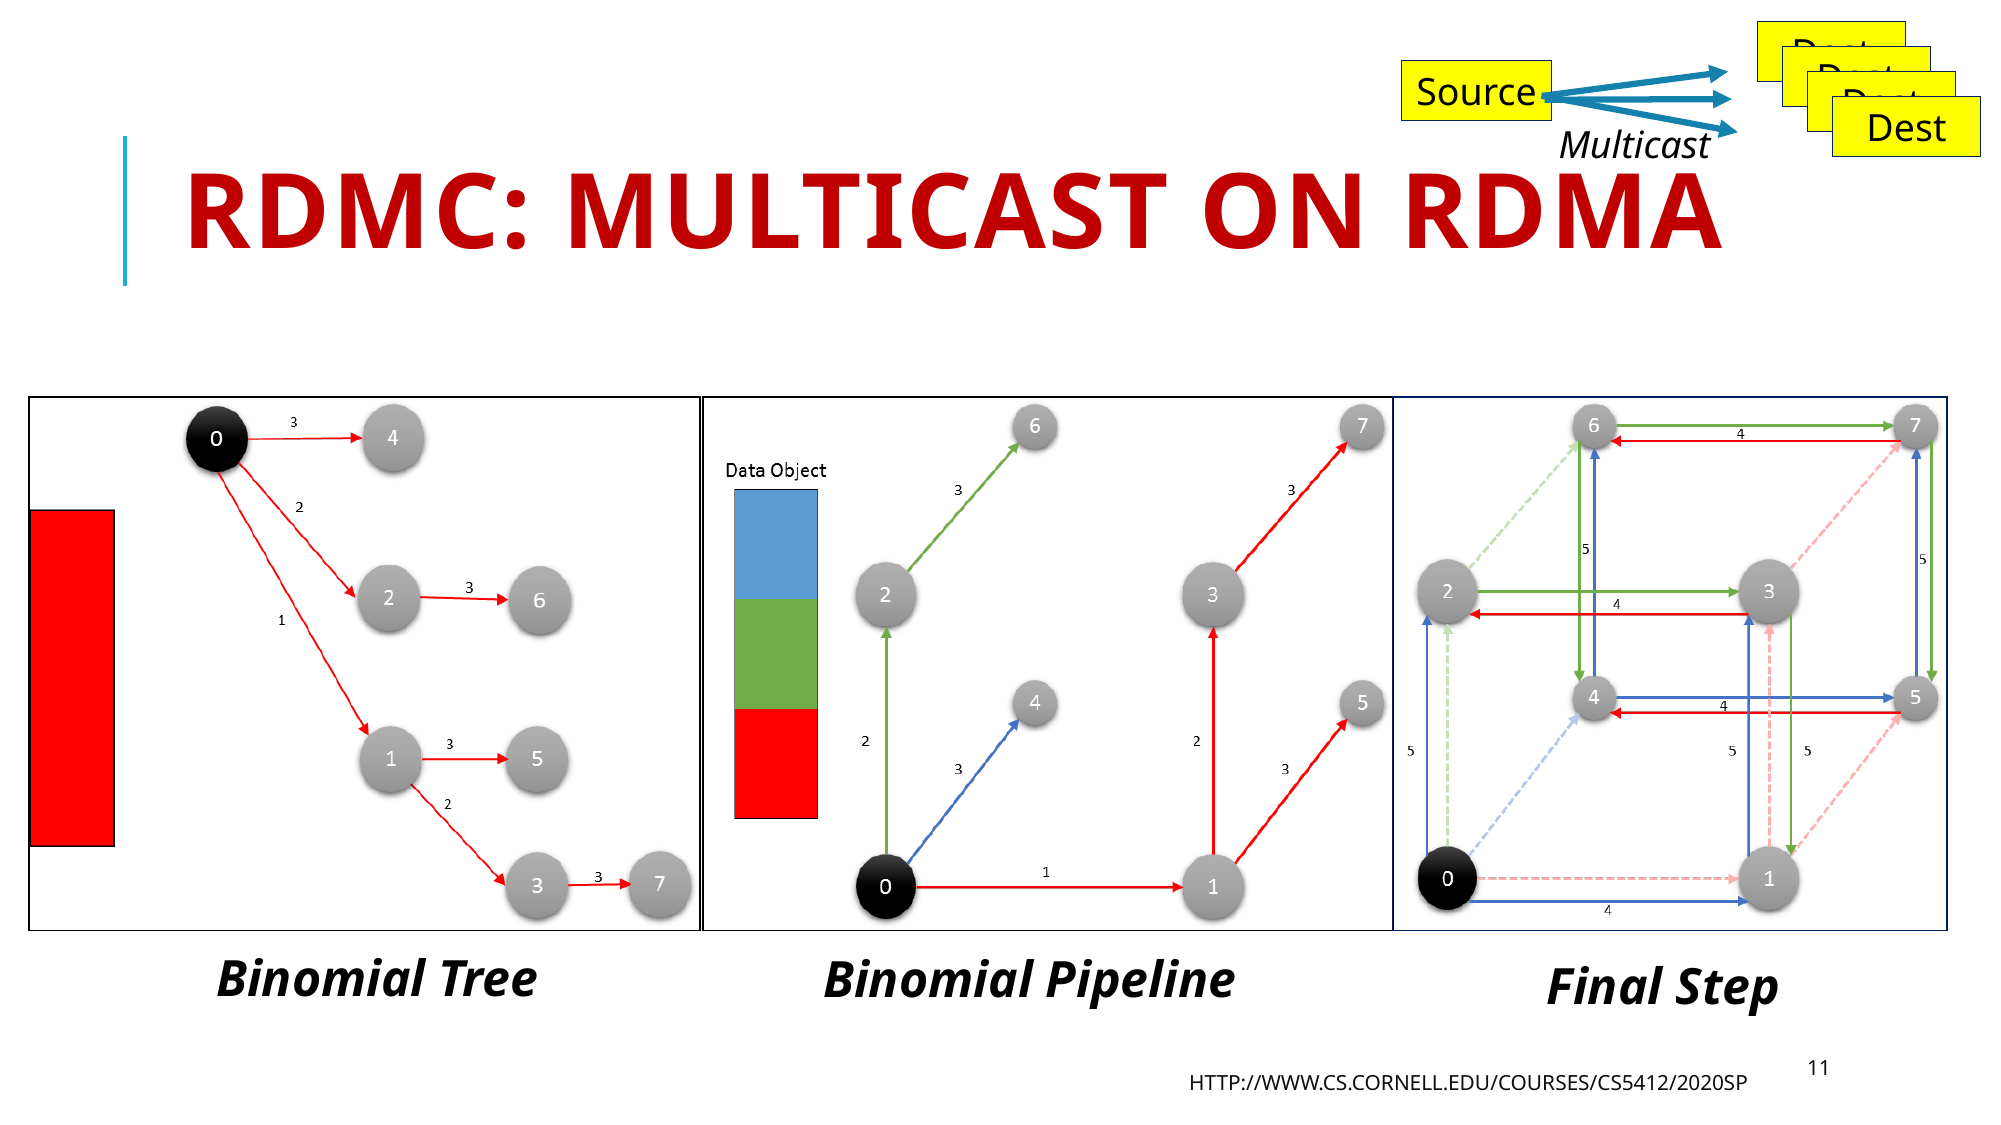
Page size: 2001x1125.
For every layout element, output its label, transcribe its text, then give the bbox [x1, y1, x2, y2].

text_box Dest [1807, 71, 1956, 132]
text_box Dest [1832, 96, 1981, 157]
title RDMC: Multicast oN RDMA [168, 96, 1984, 342]
footer http://www.cs.cornell.edu/courses/cs5412/2020sp [794, 1061, 1763, 1107]
text_box Binomial Pipeline [717, 940, 1342, 1016]
text_box Dest [1757, 21, 1906, 82]
picture [703, 397, 1947, 930]
slide_number 11 [1792, 1045, 1952, 1091]
text_box Final Step [1351, 947, 1975, 1023]
picture [29, 397, 700, 930]
text_box Binomial Tree [65, 938, 689, 1014]
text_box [1541, 71, 1729, 91]
text_box Dest [1782, 46, 1931, 107]
text_box Source [1401, 60, 1552, 121]
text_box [1541, 95, 1739, 133]
text_box Multicast [1541, 140, 1729, 173]
